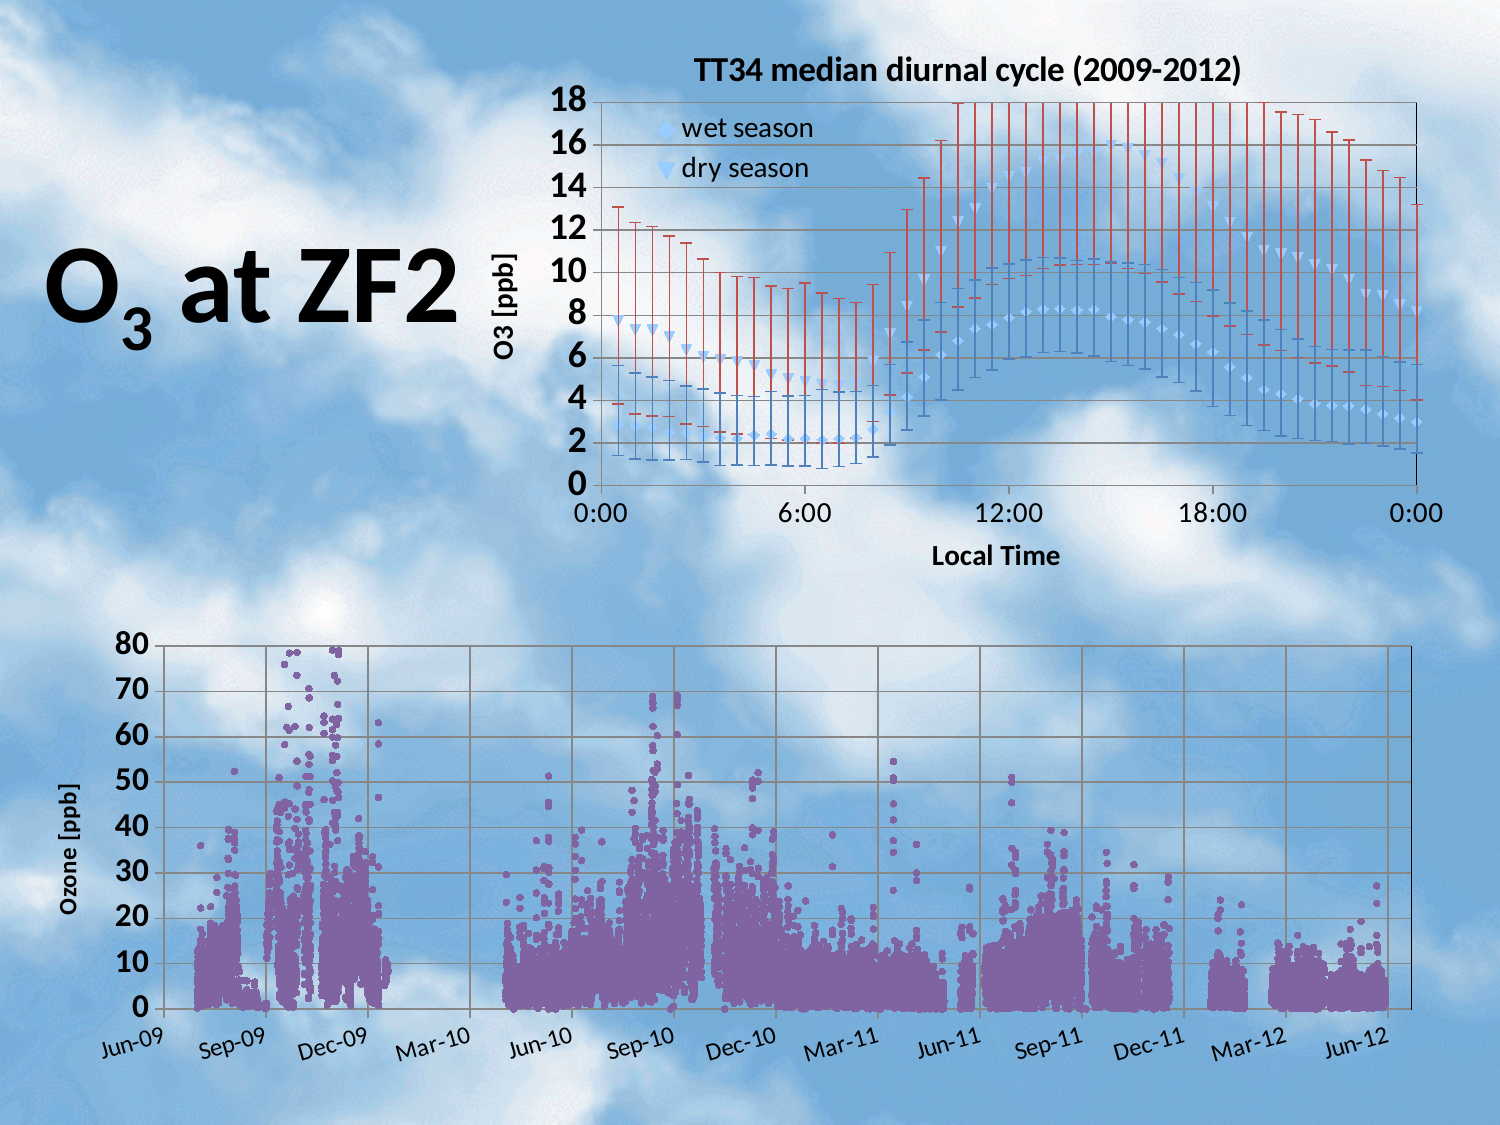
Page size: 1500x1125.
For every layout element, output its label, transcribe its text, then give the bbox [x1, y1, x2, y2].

picture [0, 0, 1500, 1125]
chart [49, 612, 1474, 1088]
text_box O3 at ZF2 [29, 202, 475, 372]
chart [480, 24, 1456, 583]
